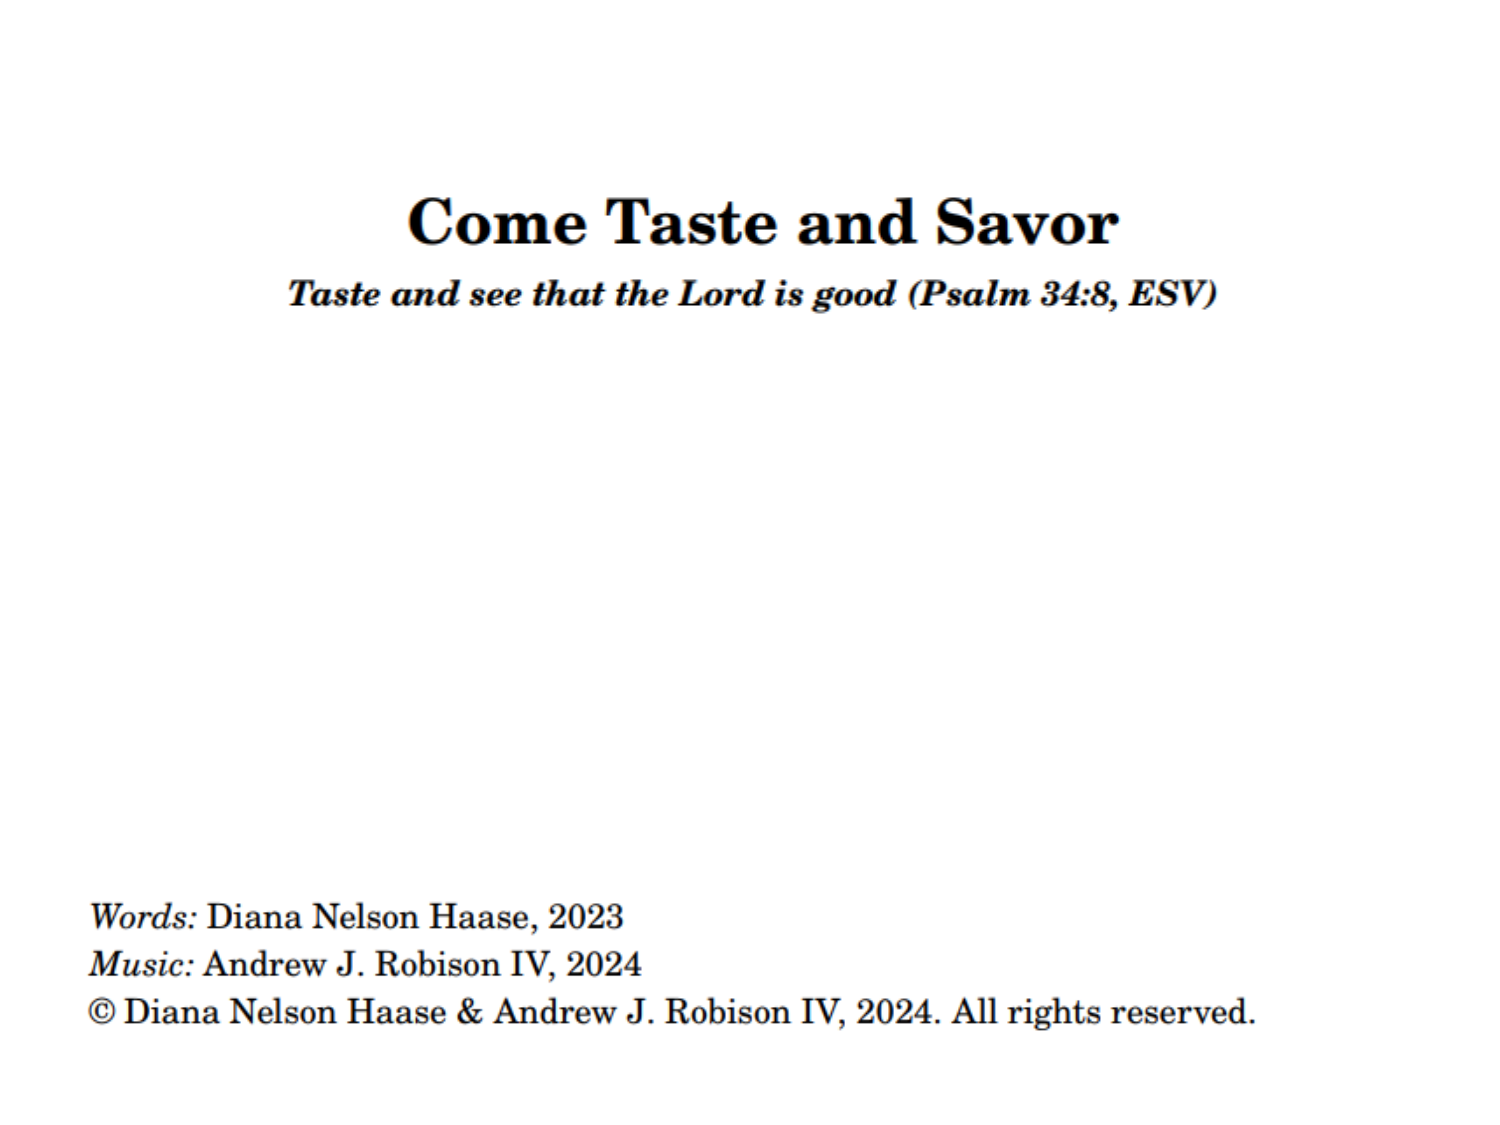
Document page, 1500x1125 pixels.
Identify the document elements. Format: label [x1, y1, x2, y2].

picture [49, 874, 1288, 1051]
picture [248, 174, 1252, 338]
